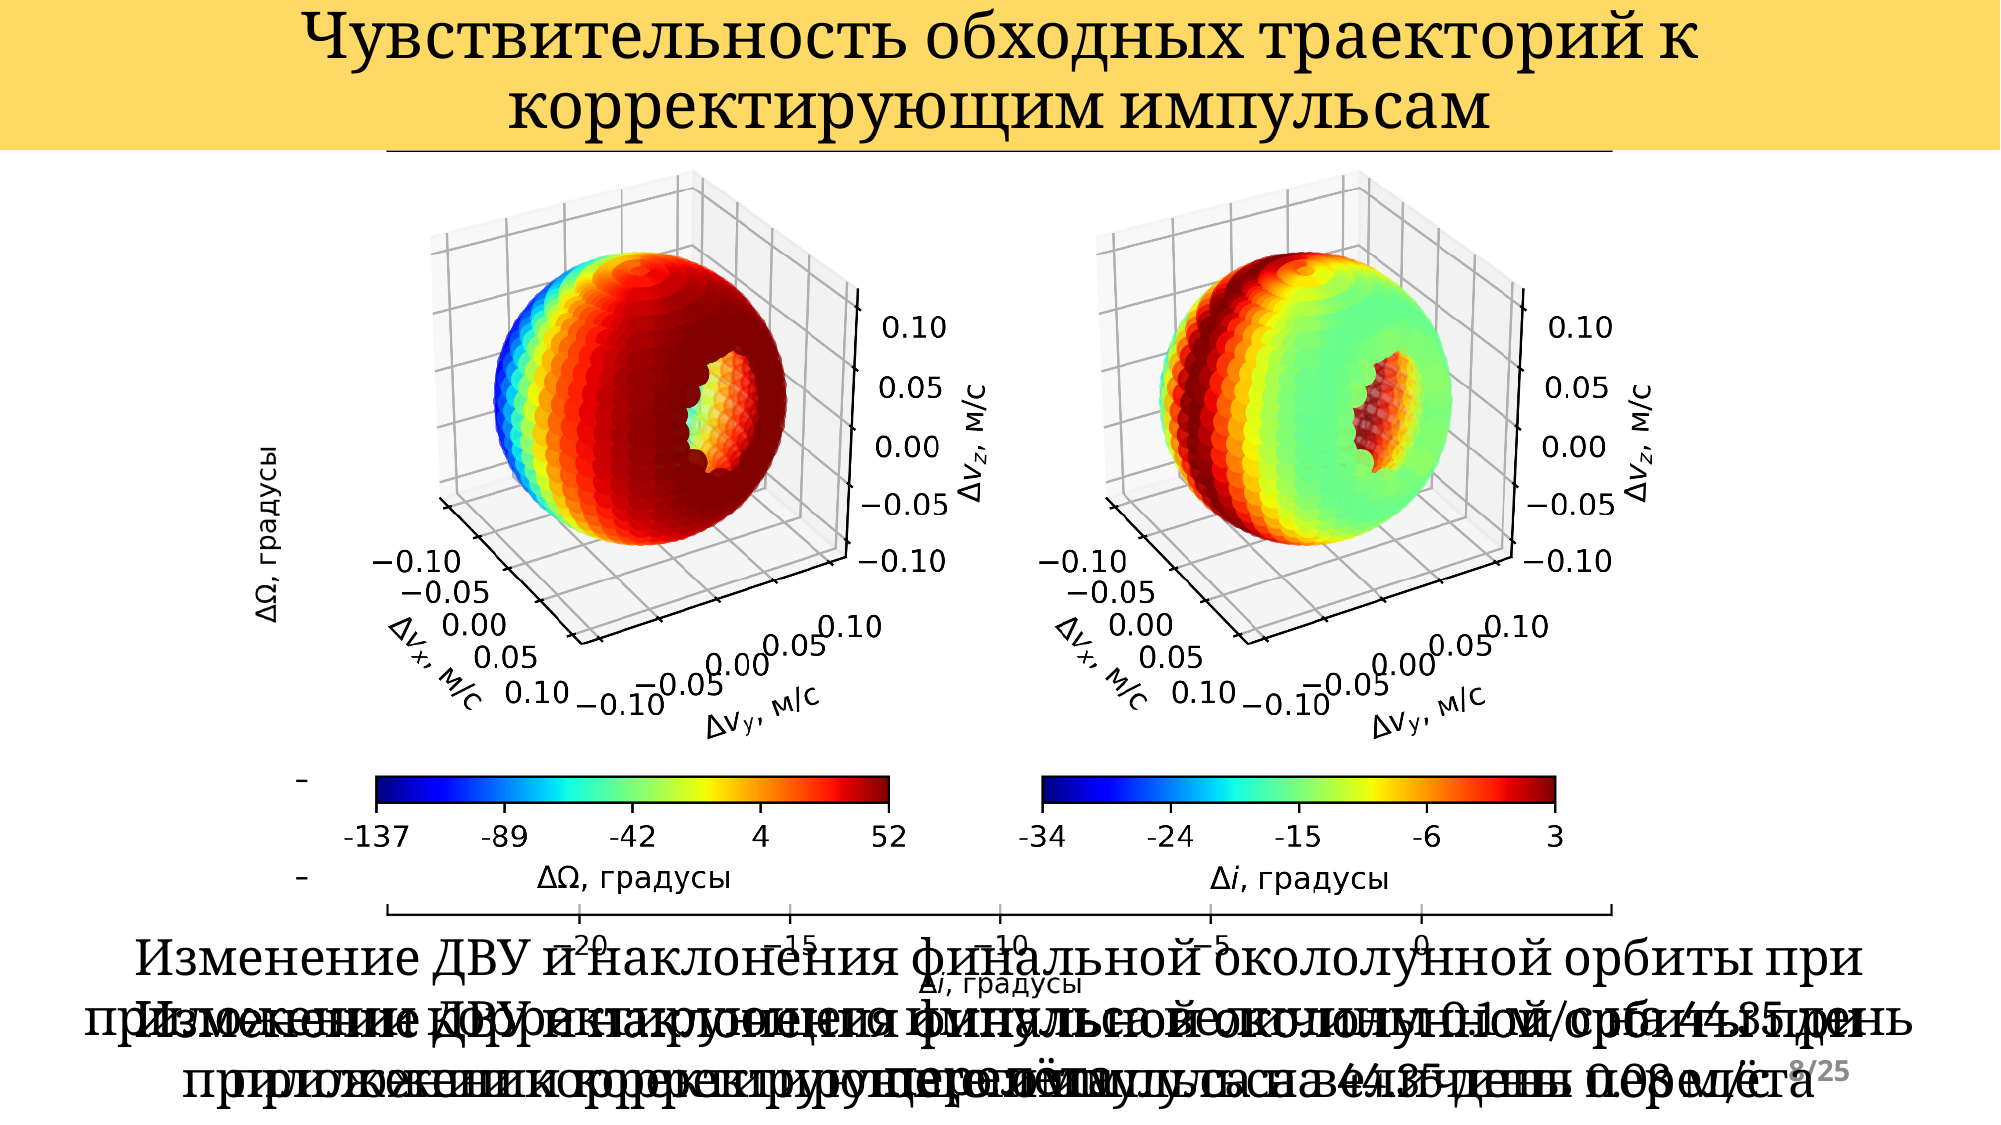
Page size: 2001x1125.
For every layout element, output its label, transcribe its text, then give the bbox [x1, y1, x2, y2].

title Чувствительность обходных траекторий к корректирующим импульсам [0, 0, 2000, 149]
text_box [0, 152, 2000, 1055]
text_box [0, 1055, 2000, 1116]
